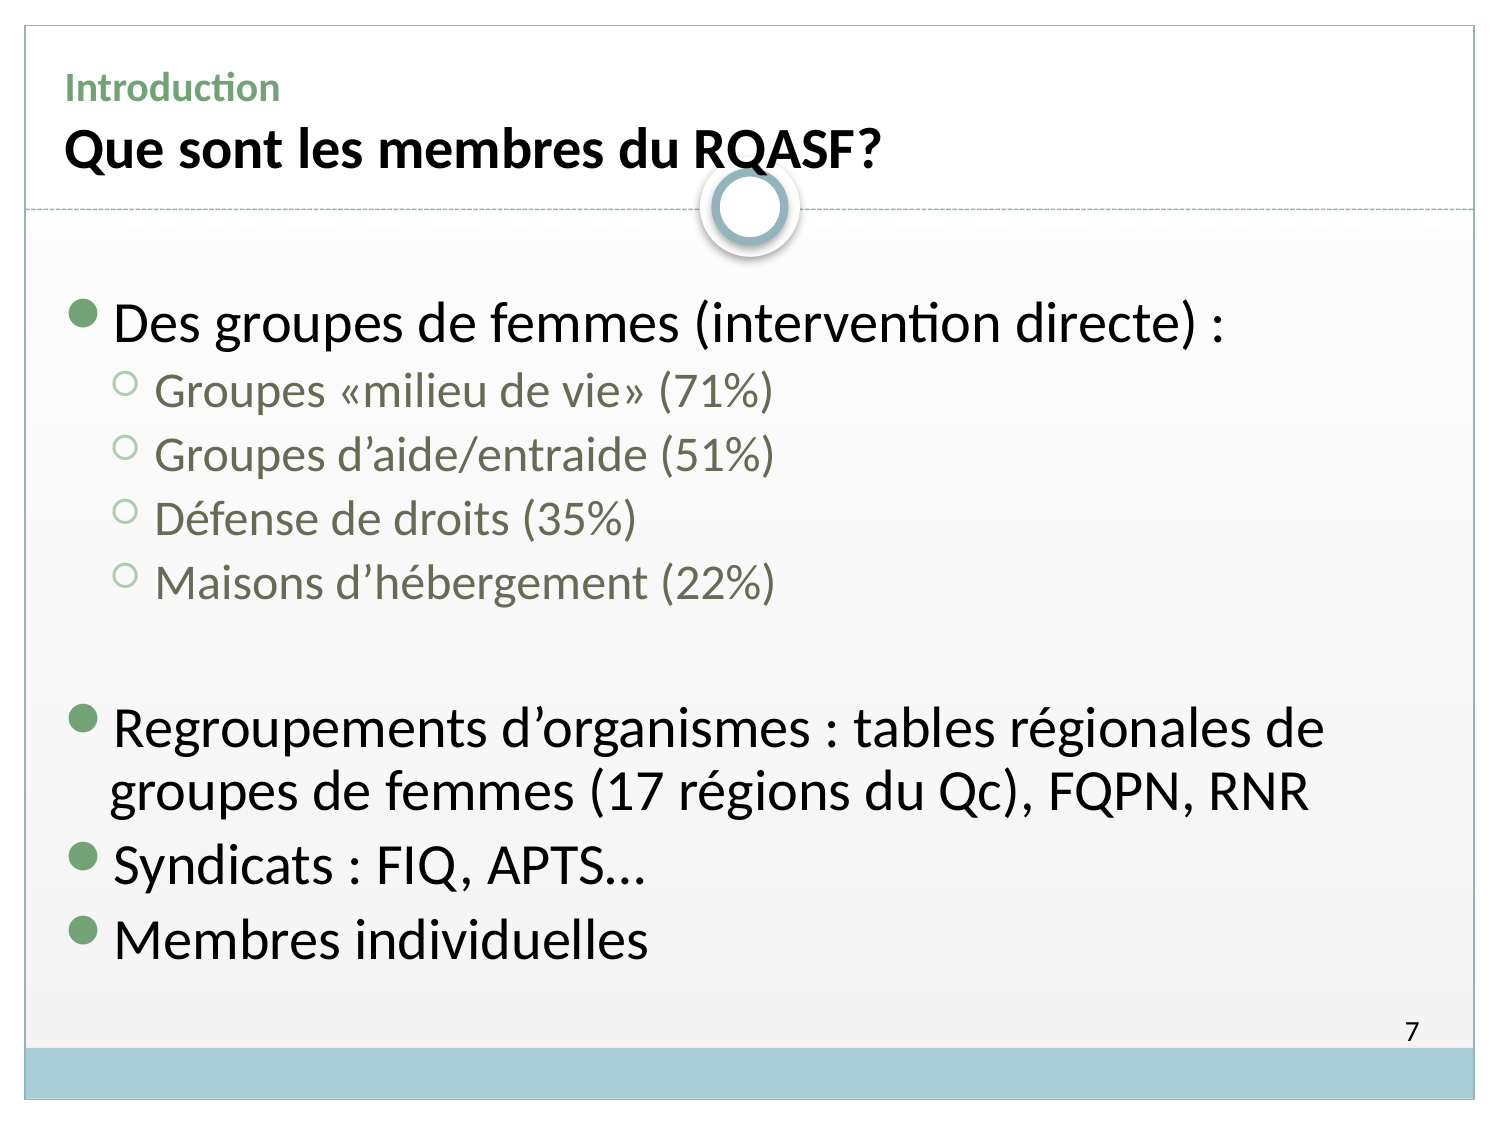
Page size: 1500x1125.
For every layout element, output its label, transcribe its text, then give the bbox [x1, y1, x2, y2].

list Des groupes de femmes (intervention directe) : Groupes «milieu de vie» (71%) Groupes d’aide/entraide (51%) Défense de droits (35%) Maisons d’hébergement (22%) Regroupements d’organismes : tables régionales de groupes de femmes (17 régions du Qc), FQPN, RNR Syndicats : FIQ, APTS… Membres individuelles [49, 212, 1445, 1088]
slide_number 7 [1362, 987, 1463, 1073]
title Introduction Que sont les membres du RQASF? [49, 37, 1450, 188]
